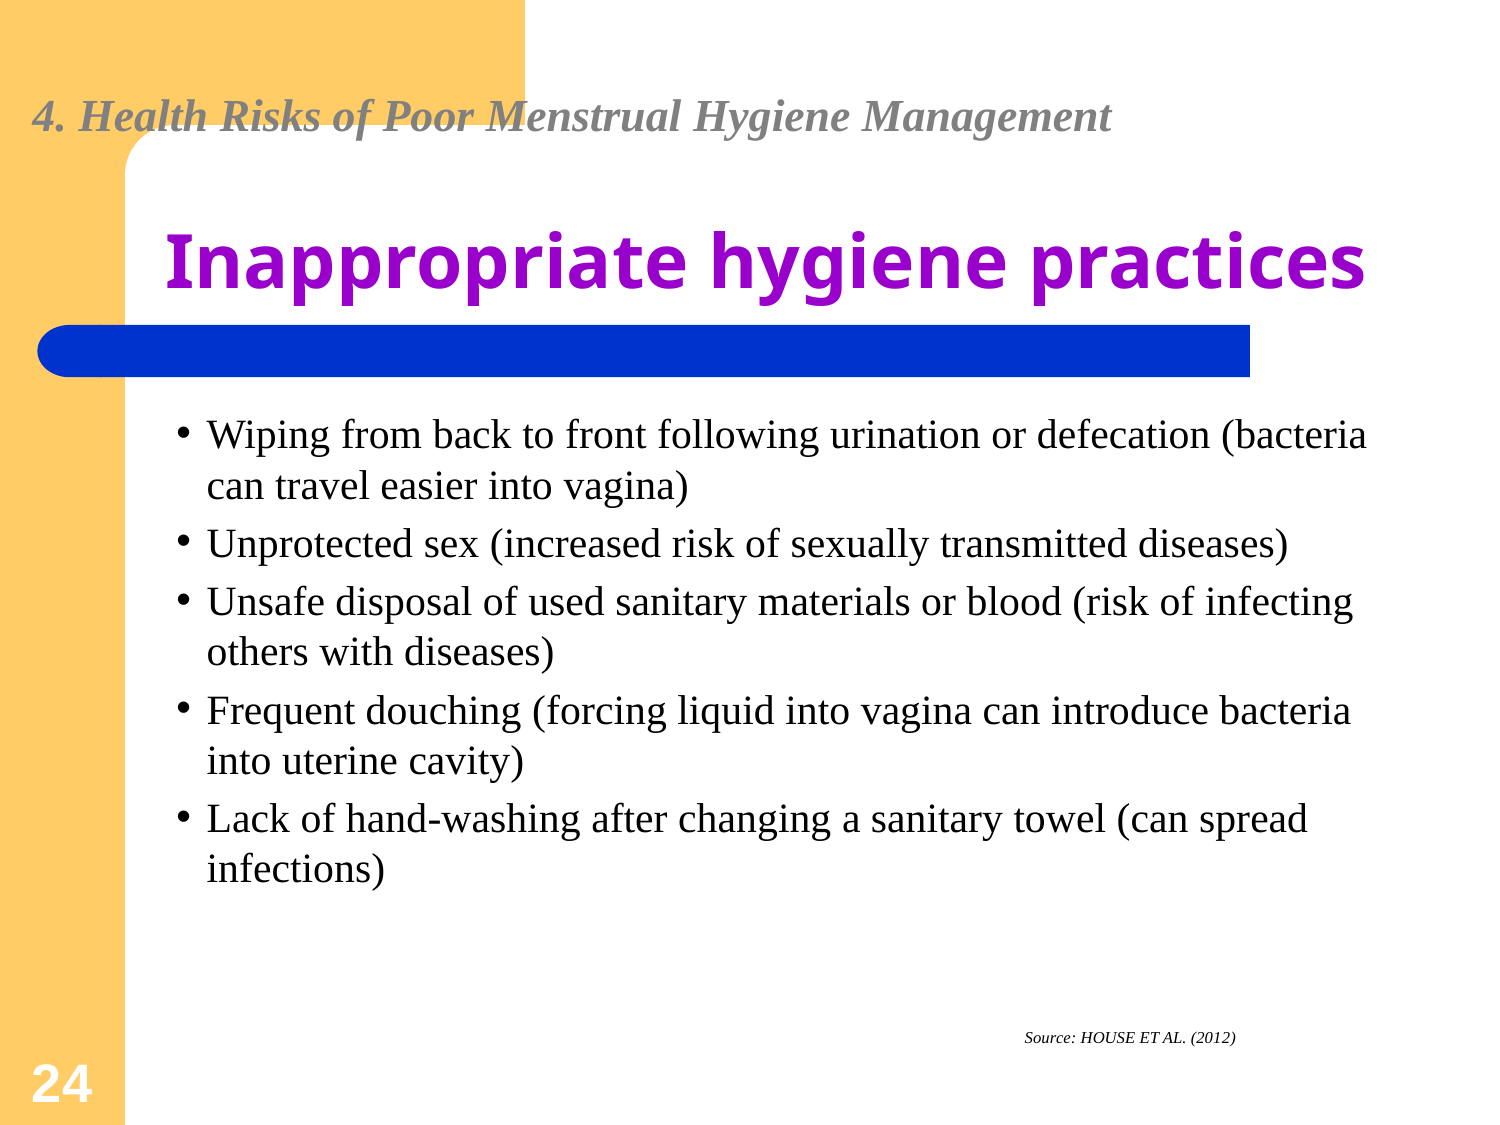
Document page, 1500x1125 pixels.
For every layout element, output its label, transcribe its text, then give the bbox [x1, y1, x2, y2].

text_box Wiping from back to front following urination or defecation (bacteria can travel easier into vagina) Unprotected sex (increased risk of sexually transmitted diseases) Unsafe disposal of used sanitary materials or blood (risk of infecting others with diseases) Frequent douching (forcing liquid into vagina can introduce bacteria into uterine cavity) Lack of hand-washing after changing a sanitary towel (can spread infections) [59, 399, 1436, 988]
title Inappropriate hygiene practices [149, 174, 1463, 313]
text_box 4. Health Risks of Poor Menstrual Hygiene Management [17, 78, 1282, 148]
text_box Source: HOUSE ET AL. (2012) [1009, 1019, 1329, 1055]
slide_number 24 [13, 1040, 111, 1122]
